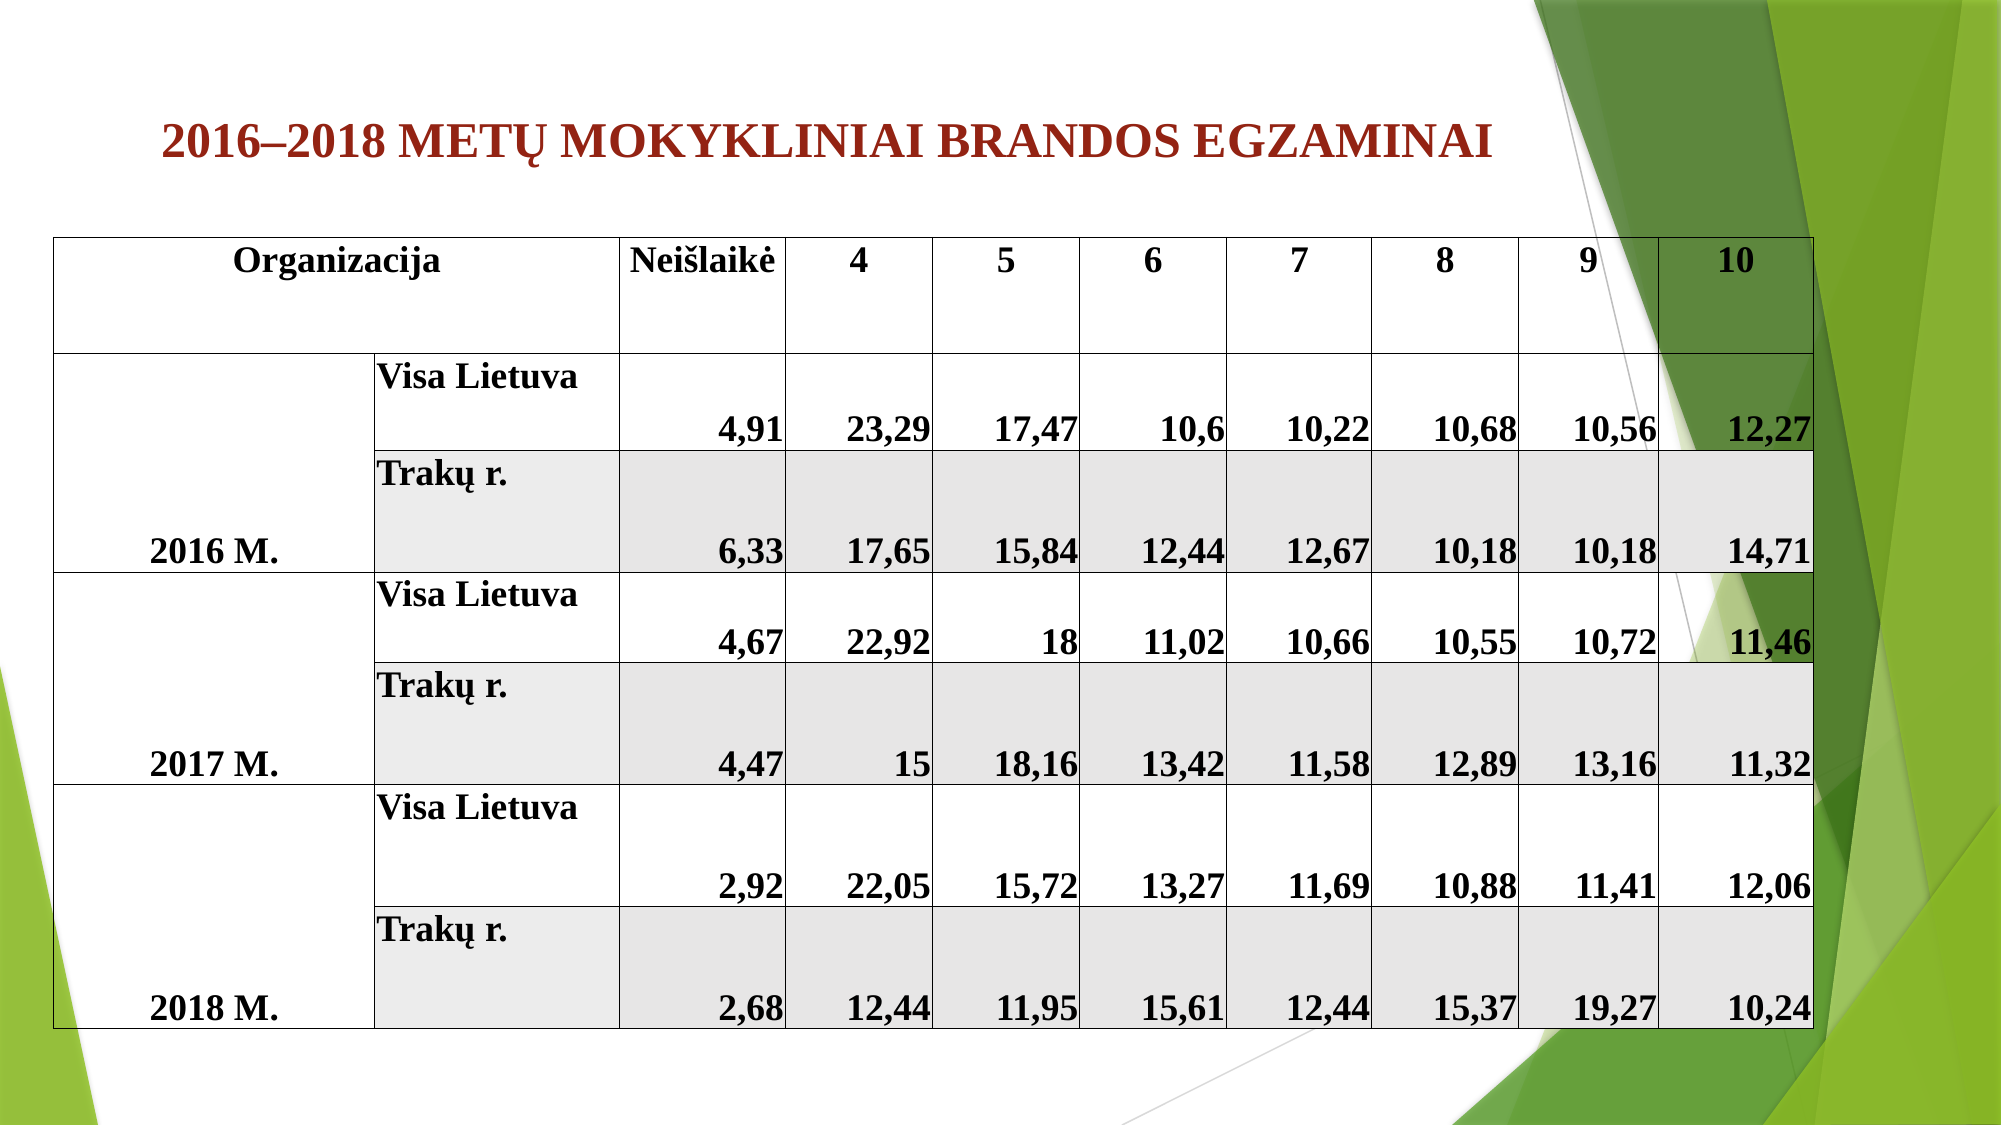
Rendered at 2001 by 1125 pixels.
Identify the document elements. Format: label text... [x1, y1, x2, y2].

table_cell Visa Lietuva [375, 573, 619, 662]
table_cell 10,88 [1372, 785, 1518, 906]
table_cell 11,02 [1080, 573, 1226, 662]
table_cell 10,66 [1227, 573, 1371, 662]
table_cell 15,37 [1372, 907, 1518, 1028]
table_cell 15 [786, 663, 932, 784]
table_cell 17,65 [786, 451, 932, 572]
table_cell 12,89 [1372, 663, 1518, 784]
table_cell 2018 M. [54, 785, 374, 1028]
table_cell 19,27 [1519, 907, 1658, 1028]
table_cell 15,84 [933, 451, 1079, 572]
table_cell Visa Lietuva [375, 785, 619, 906]
table_cell Visa Lietuva [375, 354, 619, 450]
table_cell 13,16 [1519, 663, 1658, 784]
table_header 5 [933, 238, 1079, 353]
table_cell 13,27 [1080, 785, 1226, 906]
table_cell 10,56 [1519, 354, 1658, 450]
table_cell 11,41 [1519, 785, 1658, 906]
table_cell 10,55 [1372, 573, 1518, 662]
table_cell 13,42 [1080, 663, 1226, 784]
table_header Neišlaikė [620, 238, 785, 353]
table_cell 10,24 [1659, 907, 1813, 1028]
title 2016–2018 METŲ MOKYKLINIAI BRANDOS EGZAMINAI [133, 99, 1522, 192]
table_cell 2017 M. [54, 573, 374, 784]
table_header Organizacija [54, 238, 619, 353]
table_cell 2,92 [620, 785, 785, 906]
table_cell 10,6 [1080, 354, 1226, 450]
table_cell 17,47 [933, 354, 1079, 450]
table_cell 4,47 [620, 663, 785, 784]
table_cell 18,16 [933, 663, 1079, 784]
table_cell 4,91 [620, 354, 785, 450]
table_cell Trakų r. [375, 663, 619, 784]
table_cell 12,06 [1659, 785, 1813, 906]
table_cell Trakų r. [375, 451, 619, 572]
table_cell 12,67 [1227, 451, 1371, 572]
table_cell 11,32 [1659, 663, 1813, 784]
table_cell 12,44 [1080, 451, 1226, 572]
table_cell 11,58 [1227, 663, 1371, 784]
table_cell 10,22 [1227, 354, 1371, 450]
table_cell 4,67 [620, 573, 785, 662]
table_cell 10,68 [1372, 354, 1518, 450]
table_cell 11,46 [1659, 573, 1813, 662]
table_header 6 [1080, 238, 1226, 353]
table_cell 10,18 [1372, 451, 1518, 572]
table_header 10 [1659, 238, 1813, 353]
table_cell 12,44 [786, 907, 932, 1028]
table_cell 11,69 [1227, 785, 1371, 906]
table_cell 2016 M. [54, 354, 374, 572]
table_cell 10,72 [1519, 573, 1658, 662]
table_cell 2,68 [620, 907, 785, 1028]
table_cell 22,05 [786, 785, 932, 906]
table_header 8 [1372, 238, 1518, 353]
list [53, 192, 2000, 1012]
table_cell 12,44 [1227, 907, 1371, 1028]
table_cell 18 [933, 573, 1079, 662]
table_cell 6,33 [620, 451, 785, 572]
table_cell Trakų r. [375, 907, 619, 1028]
table_cell 11,95 [933, 907, 1079, 1028]
table_header 7 [1227, 238, 1371, 353]
table_cell 14,71 [1659, 451, 1813, 572]
table_header 9 [1519, 238, 1658, 353]
table_cell 10,18 [1519, 451, 1658, 572]
table_cell 22,92 [786, 573, 932, 662]
table_cell 15,72 [933, 785, 1079, 906]
table_cell 12,27 [1659, 354, 1813, 450]
table_cell 23,29 [786, 354, 932, 450]
table_cell 15,61 [1080, 907, 1226, 1028]
table_header 4 [786, 238, 932, 353]
